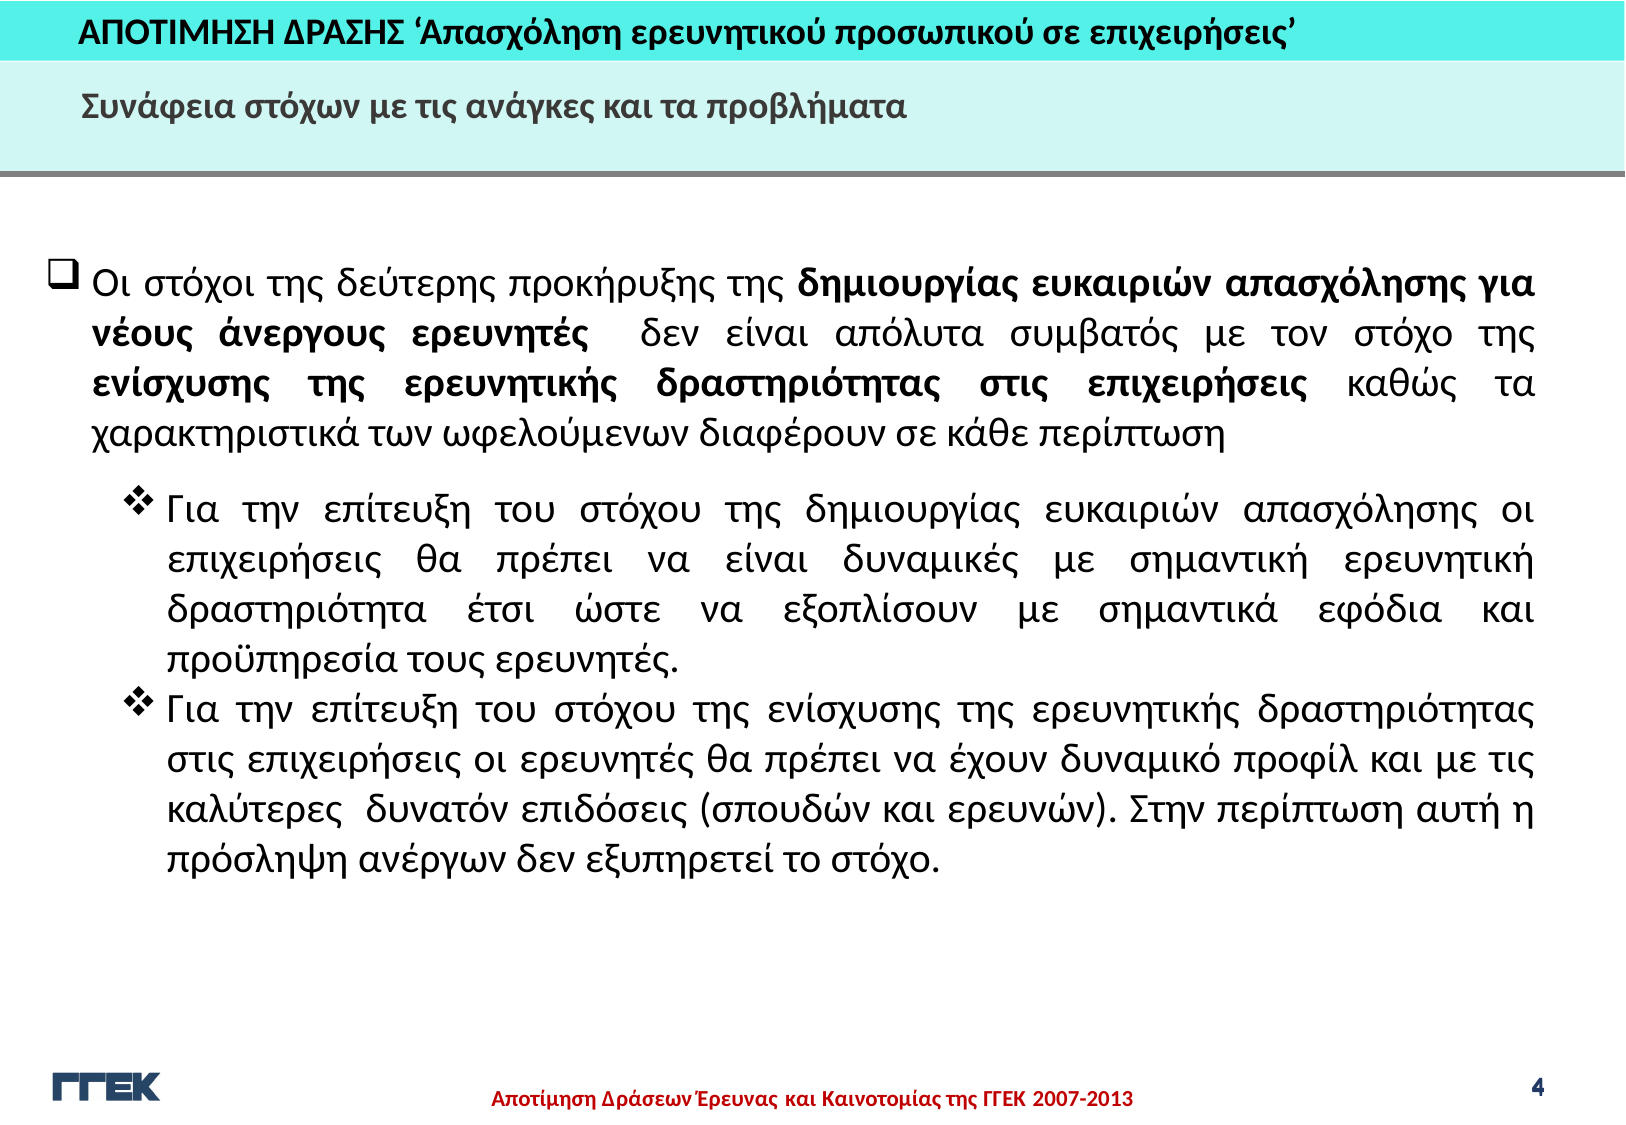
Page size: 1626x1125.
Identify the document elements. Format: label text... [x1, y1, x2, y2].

text_box 4 [1517, 1062, 1596, 1107]
text_box Οι στόχοι της δεύτερης προκήρυξης της δημιουργίας ευκαιριών απασχόλησης για νέους άνεργους ερευνητές δεν είναι απόλυτα συμβατός με τον στόχο της ενίσχυσης της ερευνητικής δραστηριότητας στις επιχειρήσεις καθώς τα χαρακτηριστικά των ωφελούμενων διαφέρουν σε κάθε περίπτωση Για την επίτευξη του στόχου της δημιουργίας ευκαιριών απασχόλησης οι επιχειρήσεις θα πρέπει να είναι δυναμικές με σημαντική ερευνητική δραστηριότητα έτσι ώστε να εξοπλίσουν με σημαντικά εφόδια και προϋπηρεσία τους ερευνητές. Για την επίτευξη του στόχου της ενίσχυσης της ερευνητικής δραστηριότητας στις επιχειρήσεις οι ερευνητές θα πρέπει να έχουν δυναμικό προφίλ και με τις καλύτερες δυνατόν επιδόσεις (σπουδών και ερευνών). Στην περίπτωση αυτή η πρόσληψη ανέργων δεν εξυπηρετεί το στόχο. [30, 247, 1551, 889]
text_box Συνάφεια στόχων με τις ανάγκες και τα προβλήματα [66, 73, 924, 179]
picture [52, 1072, 161, 1101]
text_box ΑΠΟΤΙΜΗΣΗ ΔΡΑΣΗΣ ‘Απασχόληση ερευνητικού προσωπικού σε επιχειρήσεις’ [63, 0, 1614, 60]
